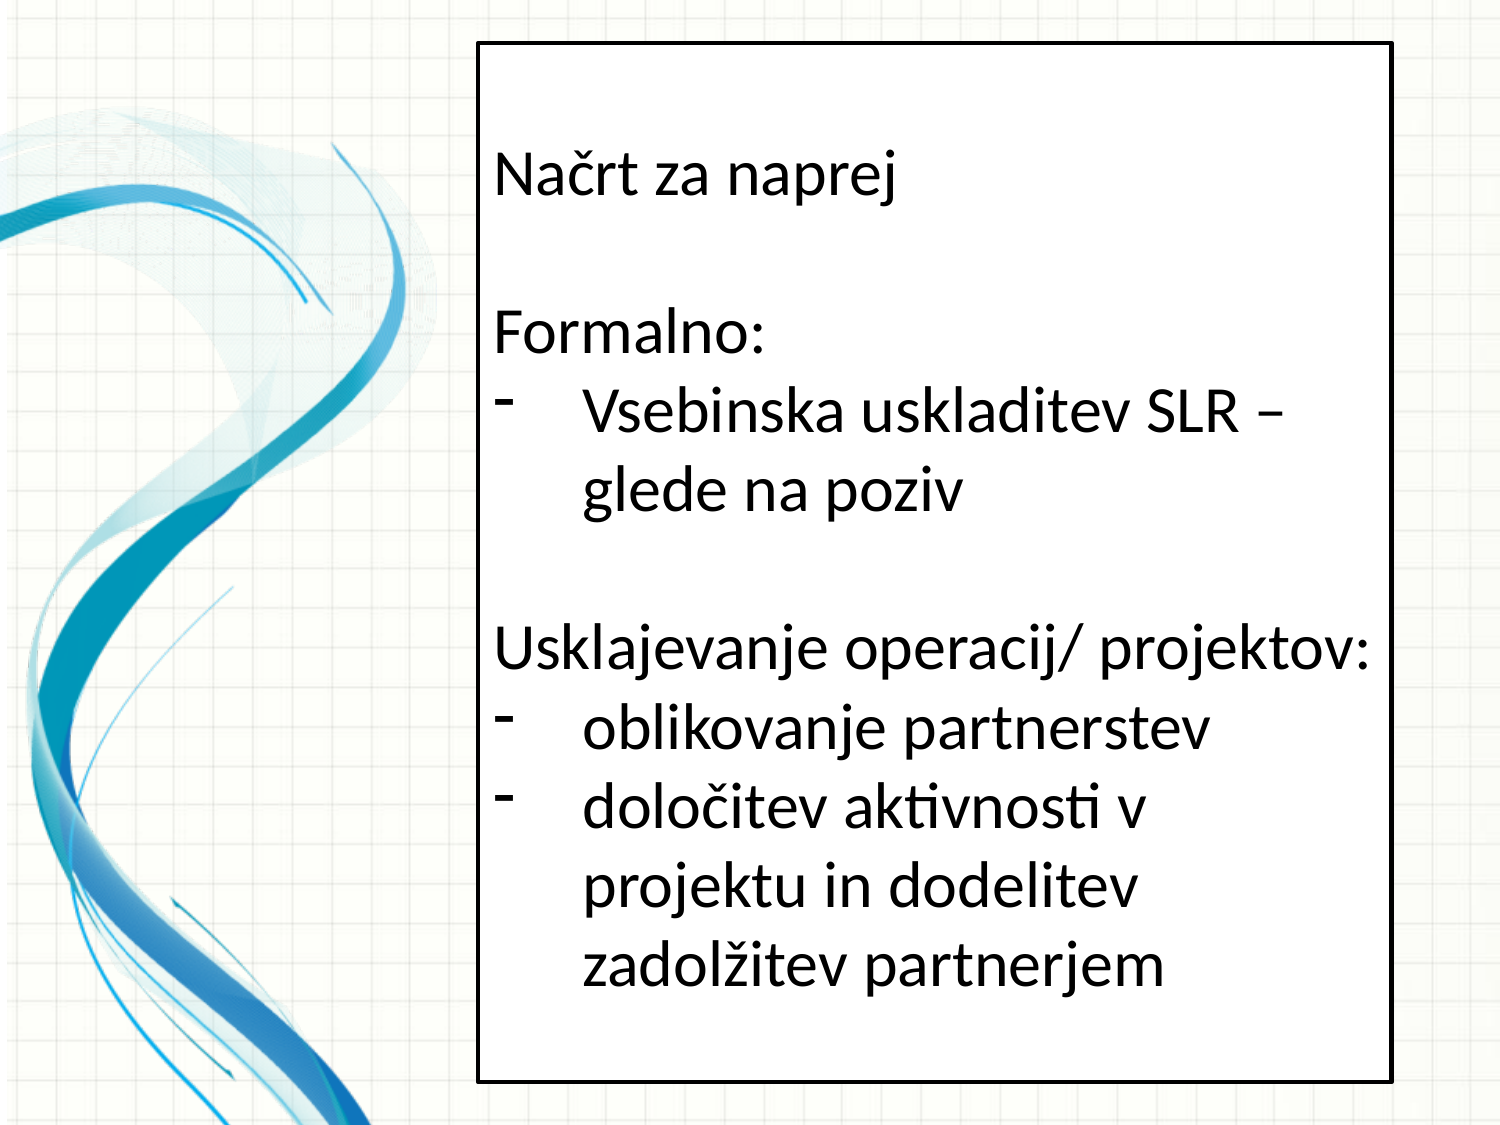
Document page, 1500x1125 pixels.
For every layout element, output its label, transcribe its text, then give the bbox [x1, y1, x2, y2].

text_box Načrt za naprej Formalno: Vsebinska uskladitev SLR – glede na poziv Usklajevanje operacij/ projektov: oblikovanje partnerstev določitev aktivnosti v projektu in dodelitev zadolžitev partnerjem [476, 41, 1394, 1084]
picture [0, 0, 1500, 1125]
